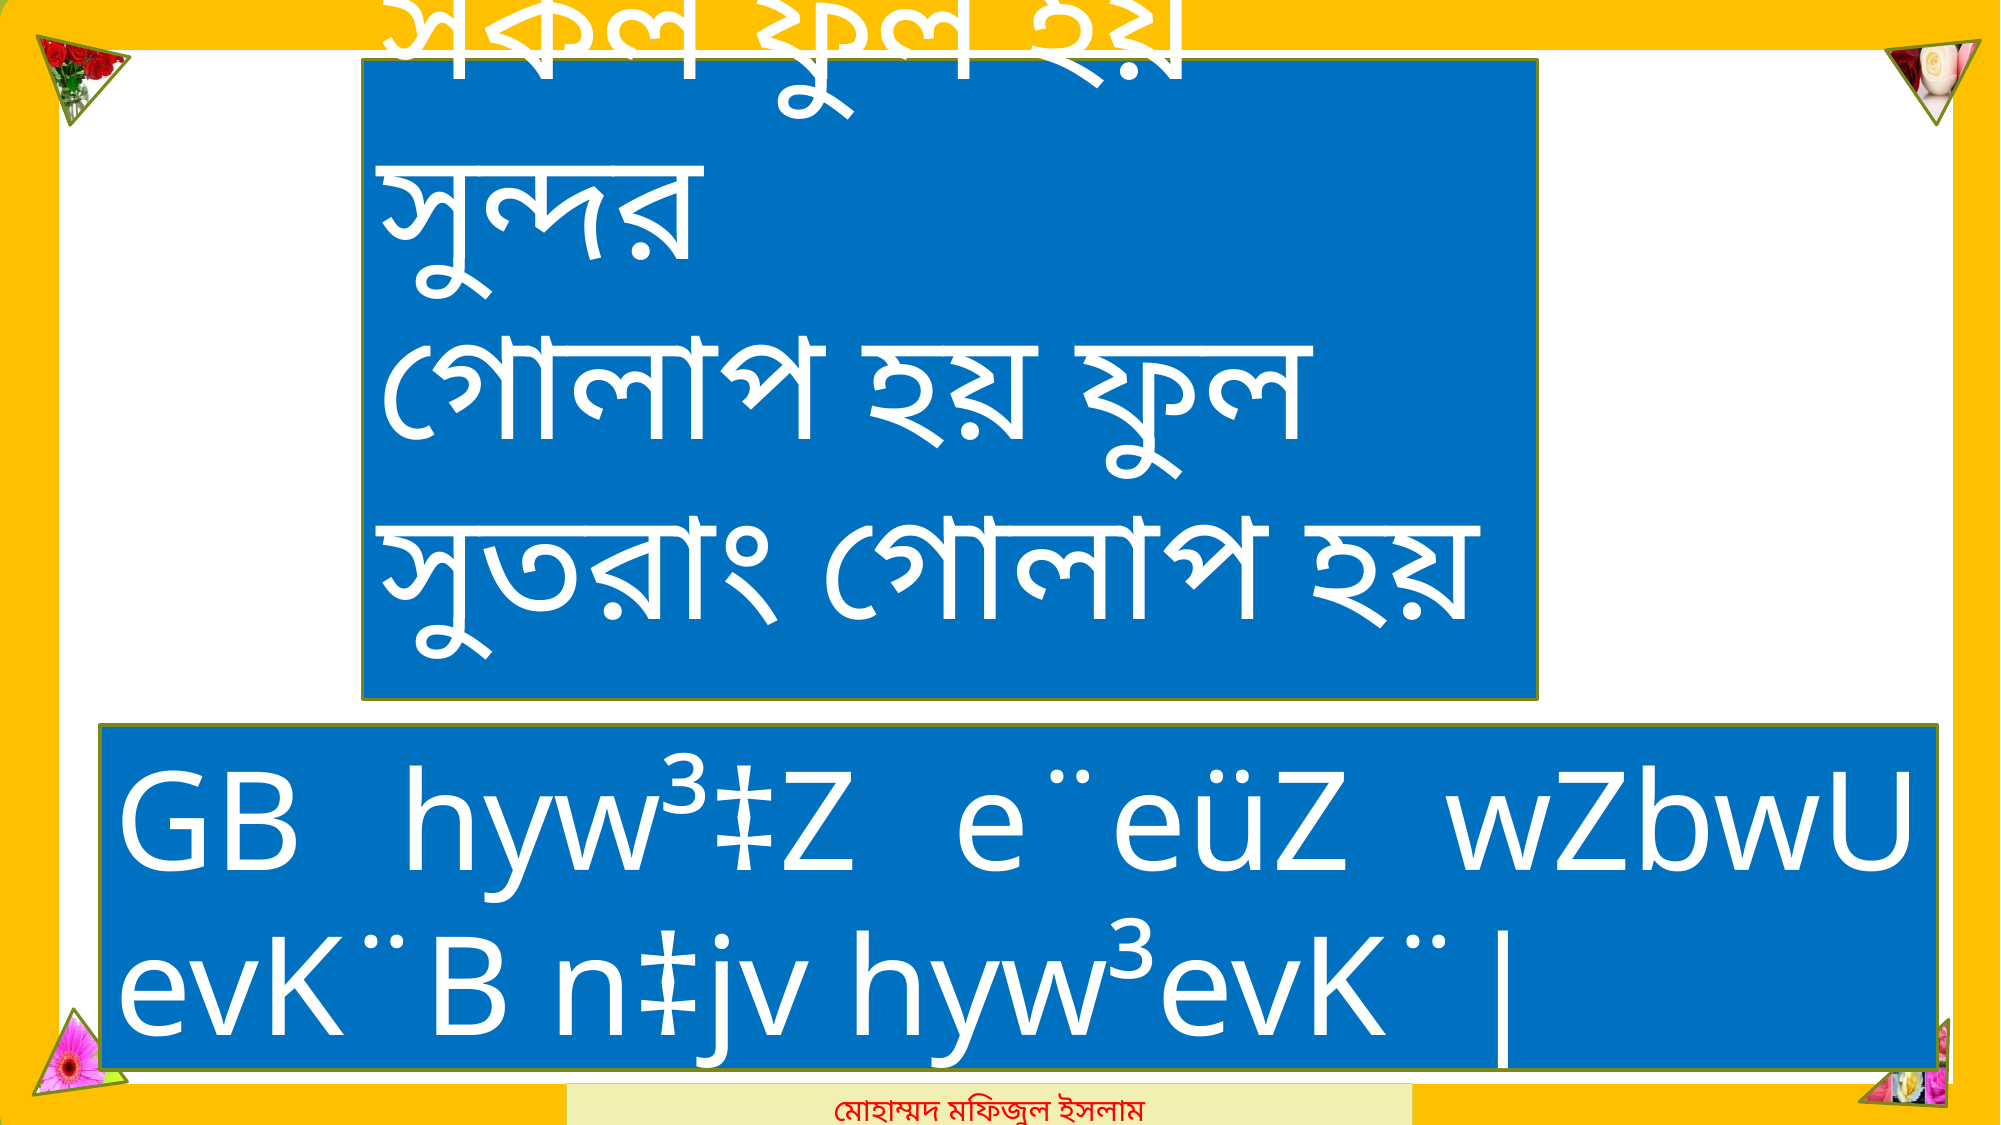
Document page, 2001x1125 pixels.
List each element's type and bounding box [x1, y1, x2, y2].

text_box [24, 17, 1988, 1125]
